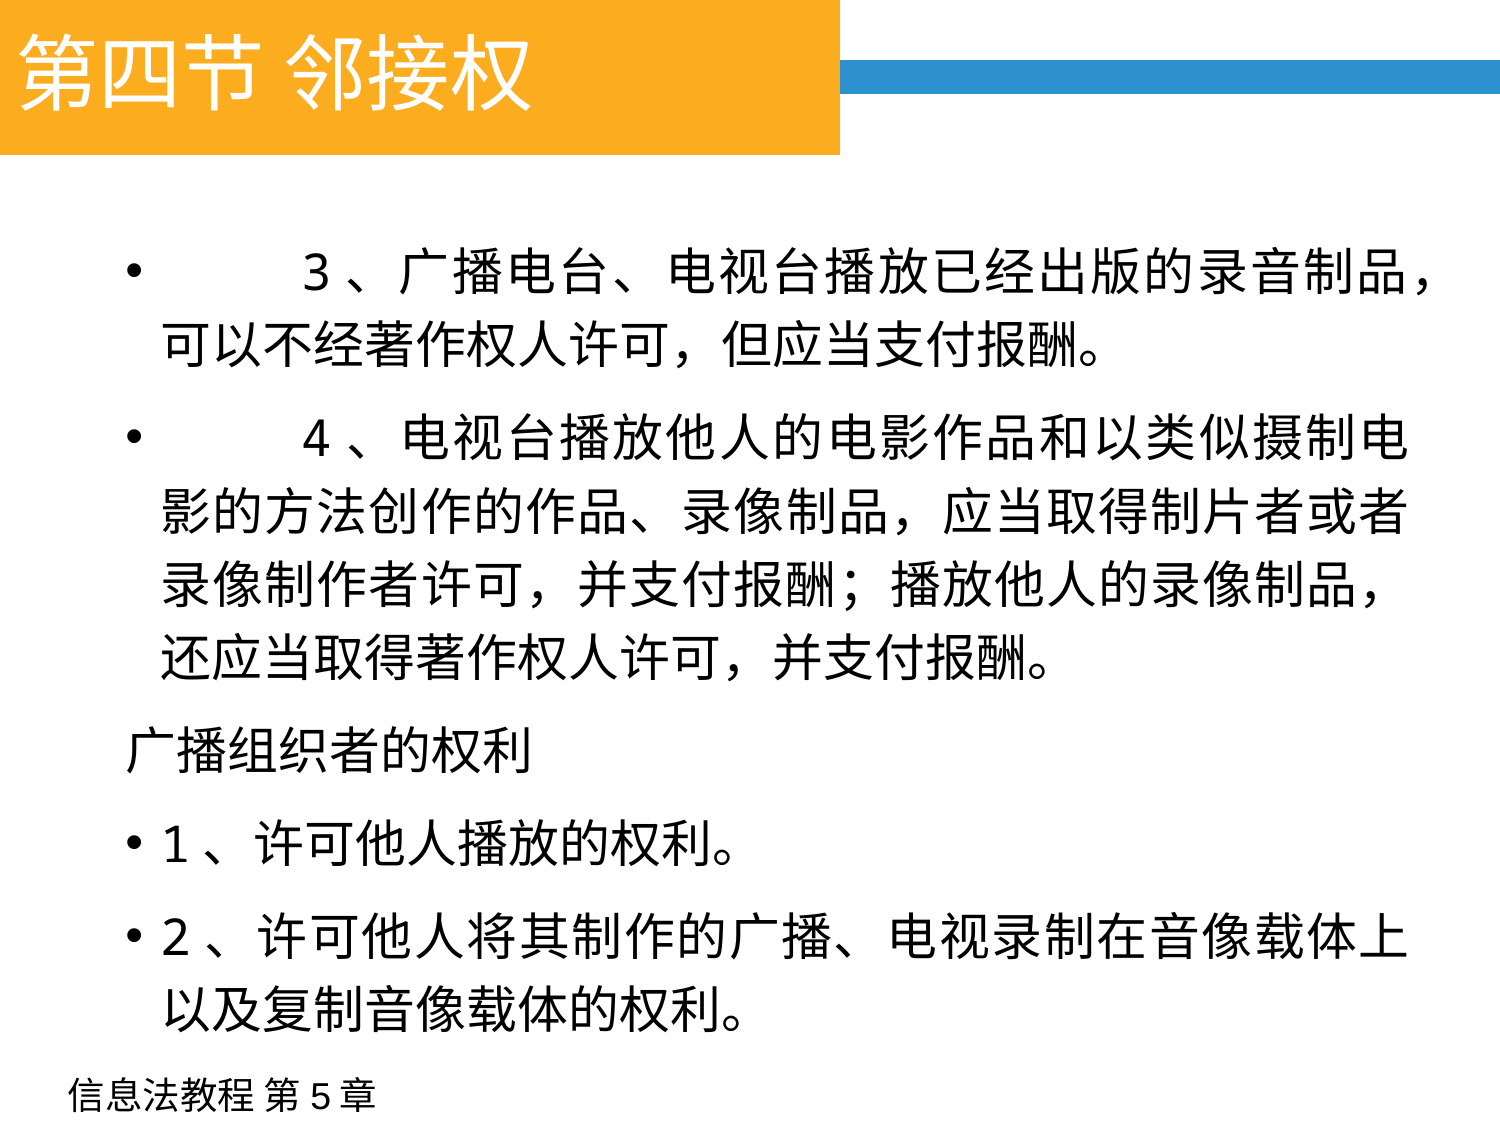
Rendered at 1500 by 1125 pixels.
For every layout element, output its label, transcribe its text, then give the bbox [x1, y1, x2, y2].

title 第四节 邻接权 [0, 0, 839, 157]
list 3、广播电台、电视台播放已经出版的录音制品，可以不经著作权人许可，但应当支付报酬。 4、电视台播放他人的电影作品和以类似摄制电影的方法创作的作品、录像制品，应当取得制片者或者录像制作者许可，并支付报酬；播放他人的录像制品，还应当取得著作权人许可，并支付报酬。 广播组织者的权利 1、许可他人播放的权利。 2、许可他人将其制作的广播、电视录制在音像载体上以及复制音像载体的权利。 [110, 219, 1425, 1056]
picture [0, 0, 1500, 1125]
text_box 信息法教程 第5章 [53, 1064, 467, 1125]
